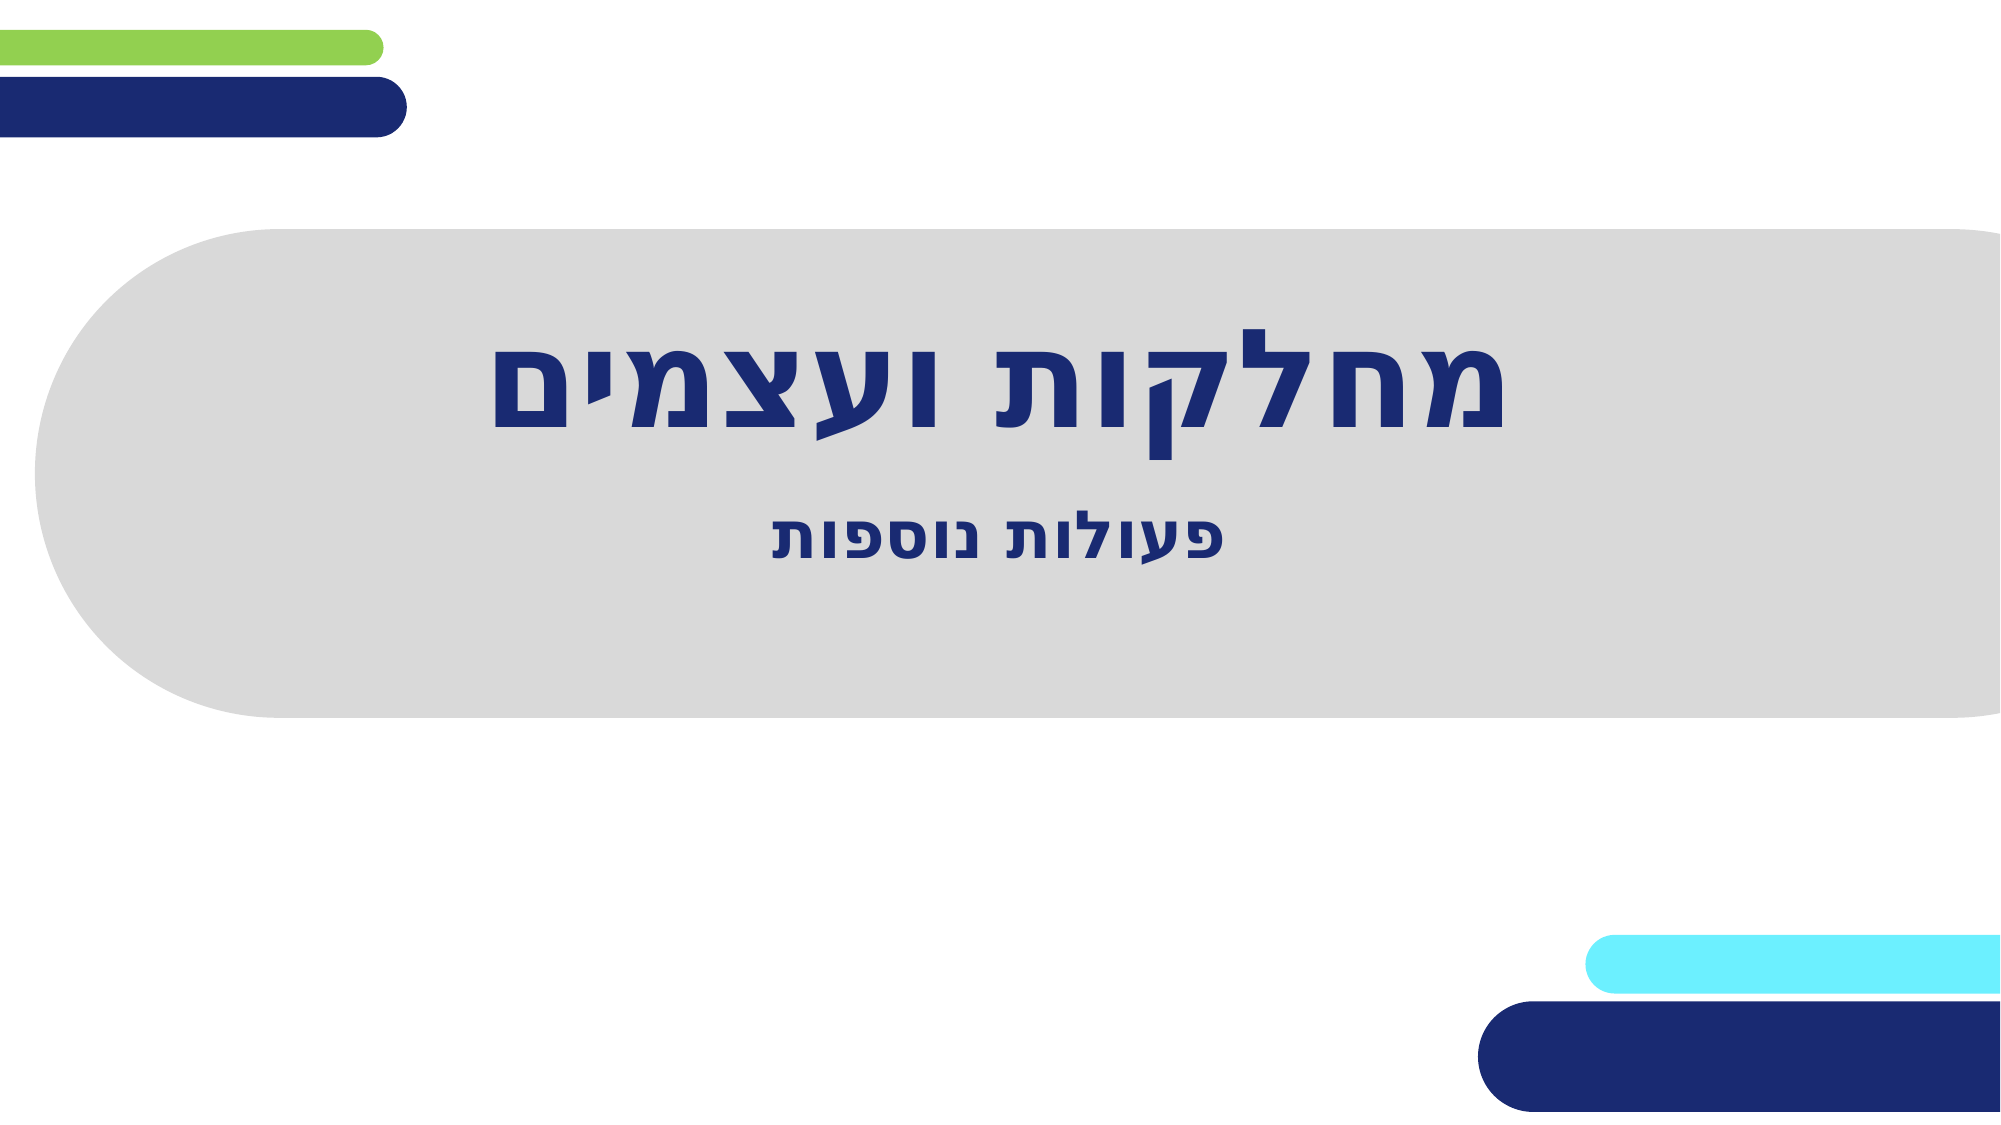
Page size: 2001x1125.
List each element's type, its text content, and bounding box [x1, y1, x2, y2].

title מחלקות ועצמים [0, 269, 2000, 476]
subtitle פעולות נוספות [0, 478, 2000, 585]
